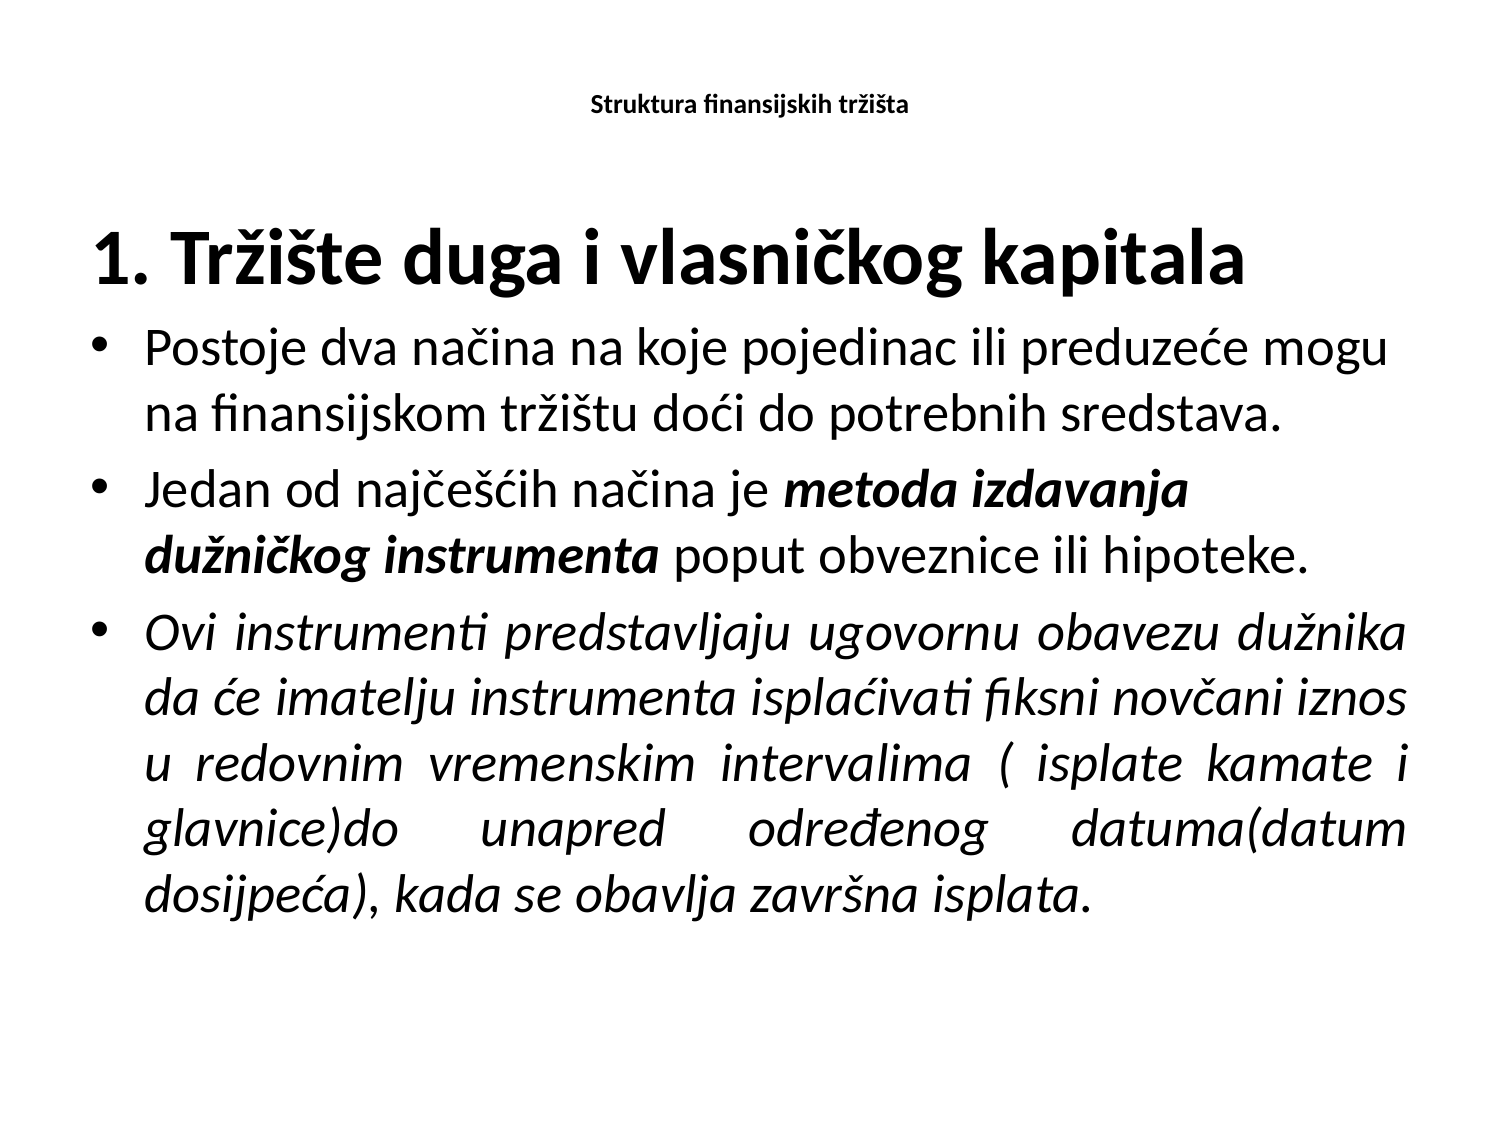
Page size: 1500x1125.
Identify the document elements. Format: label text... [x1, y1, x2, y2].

list 1. Tržište duga i vlasničkog kapitala Postoje dva načina na koje pojedinac ili preduzeće mogu na finansijskom tržištu doći do potrebnih sredstava. Jedan od najčešćih načina je metoda izdavanja dužničkog instrumenta poput obveznice ili hipoteke. Ovi instrumenti predstavljaju ugovornu obavezu dužnika da će imatelju instrumenta isplaćivati fiksni novčani iznos u redovnim vremenskim intervalima ( isplate kamate i glavnice)do unapred određenog datuma(datum dosijpeća), kada se obavlja završna isplata. [75, 196, 1425, 1005]
title Struktura finansijskih tržišta [75, 45, 1425, 161]
